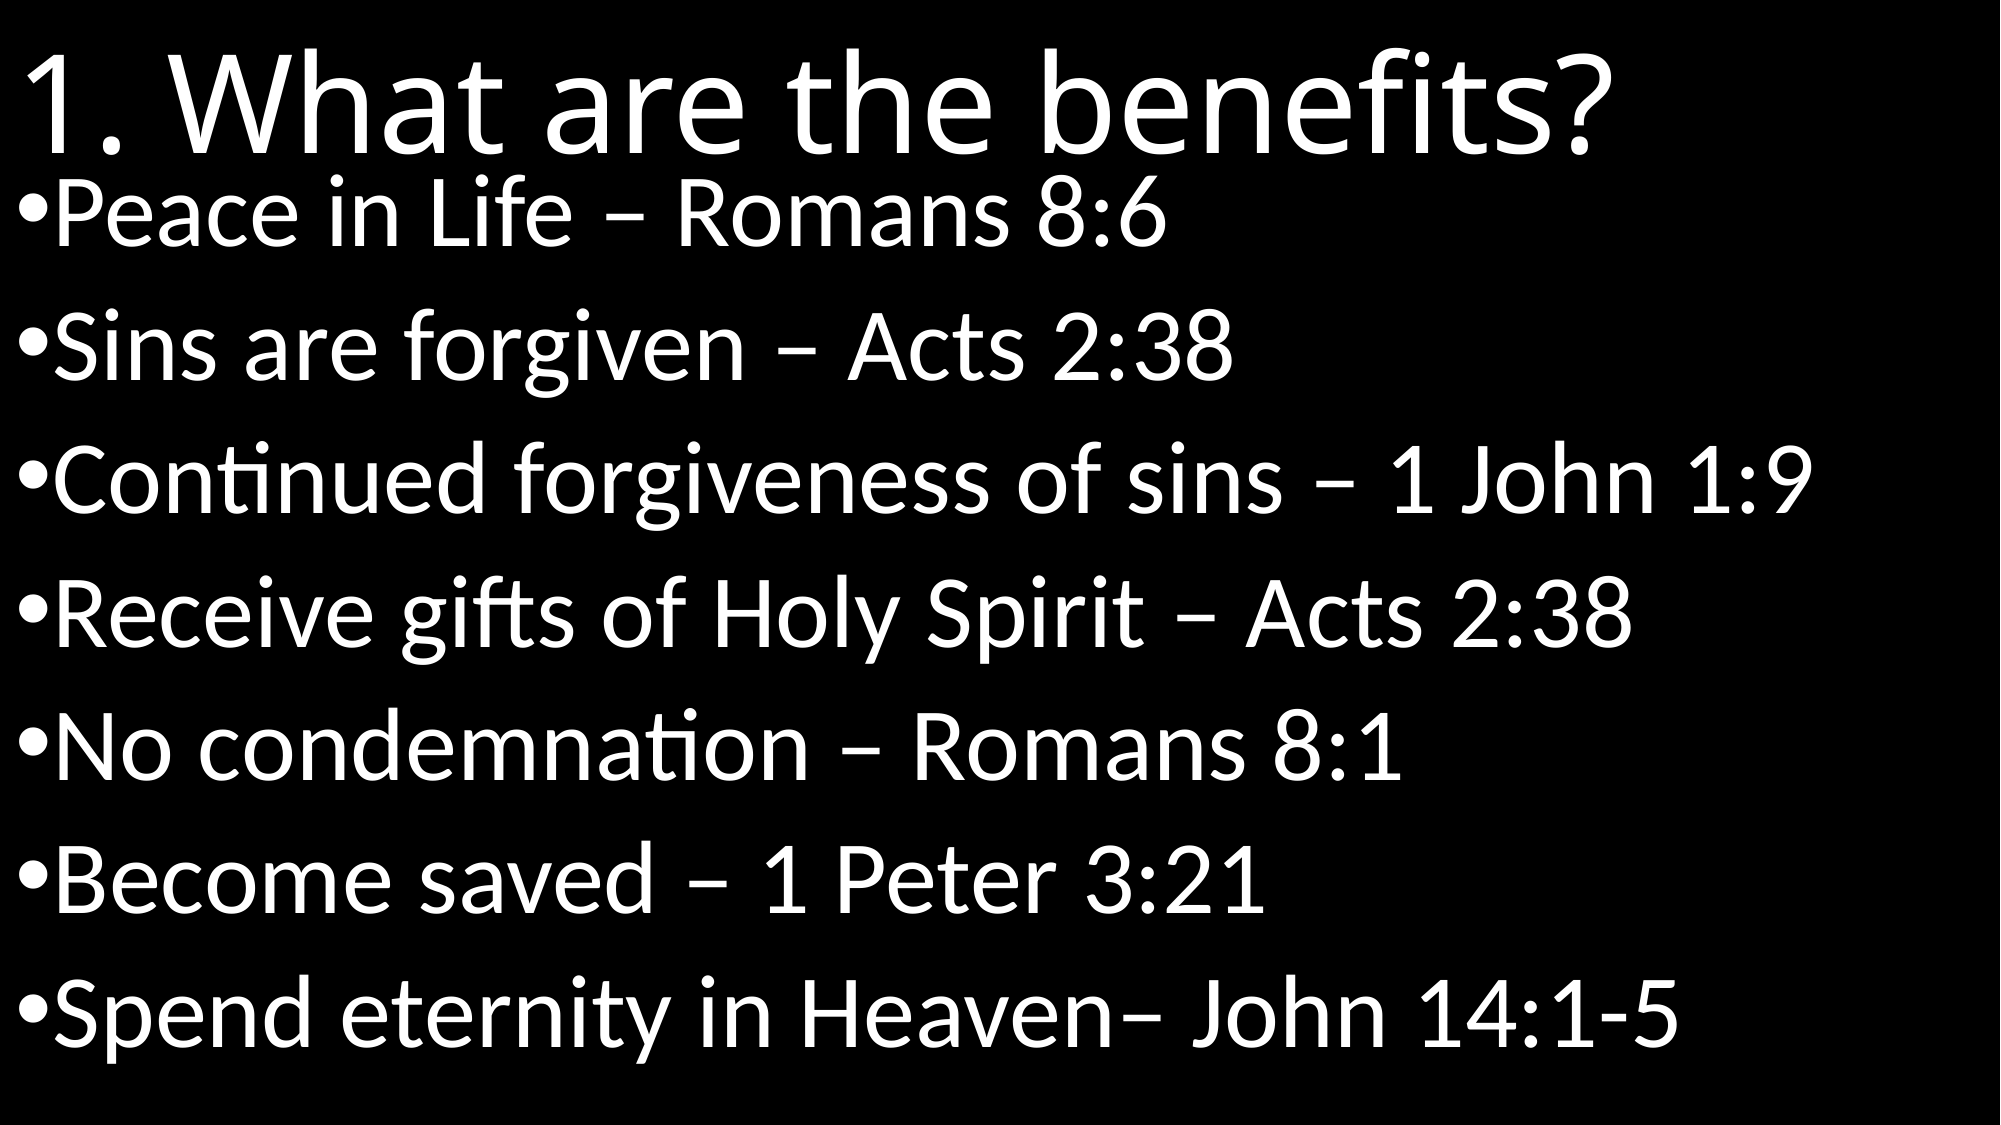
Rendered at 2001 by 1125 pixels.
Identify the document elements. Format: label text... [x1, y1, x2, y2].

title 1. What are the benefits? [0, 0, 2000, 149]
list Peace in Life – Romans 8:6 Sins are forgiven – Acts 2:38 Continued forgiveness of sins – 1 John 1:9 Receive gifts of Holy Spirit – Acts 2:38 No condemnation – Romans 8:1 Become saved – 1 Peter 3:21 Spend eternity in Heaven– John 14:1-5 [0, 149, 2000, 1125]
